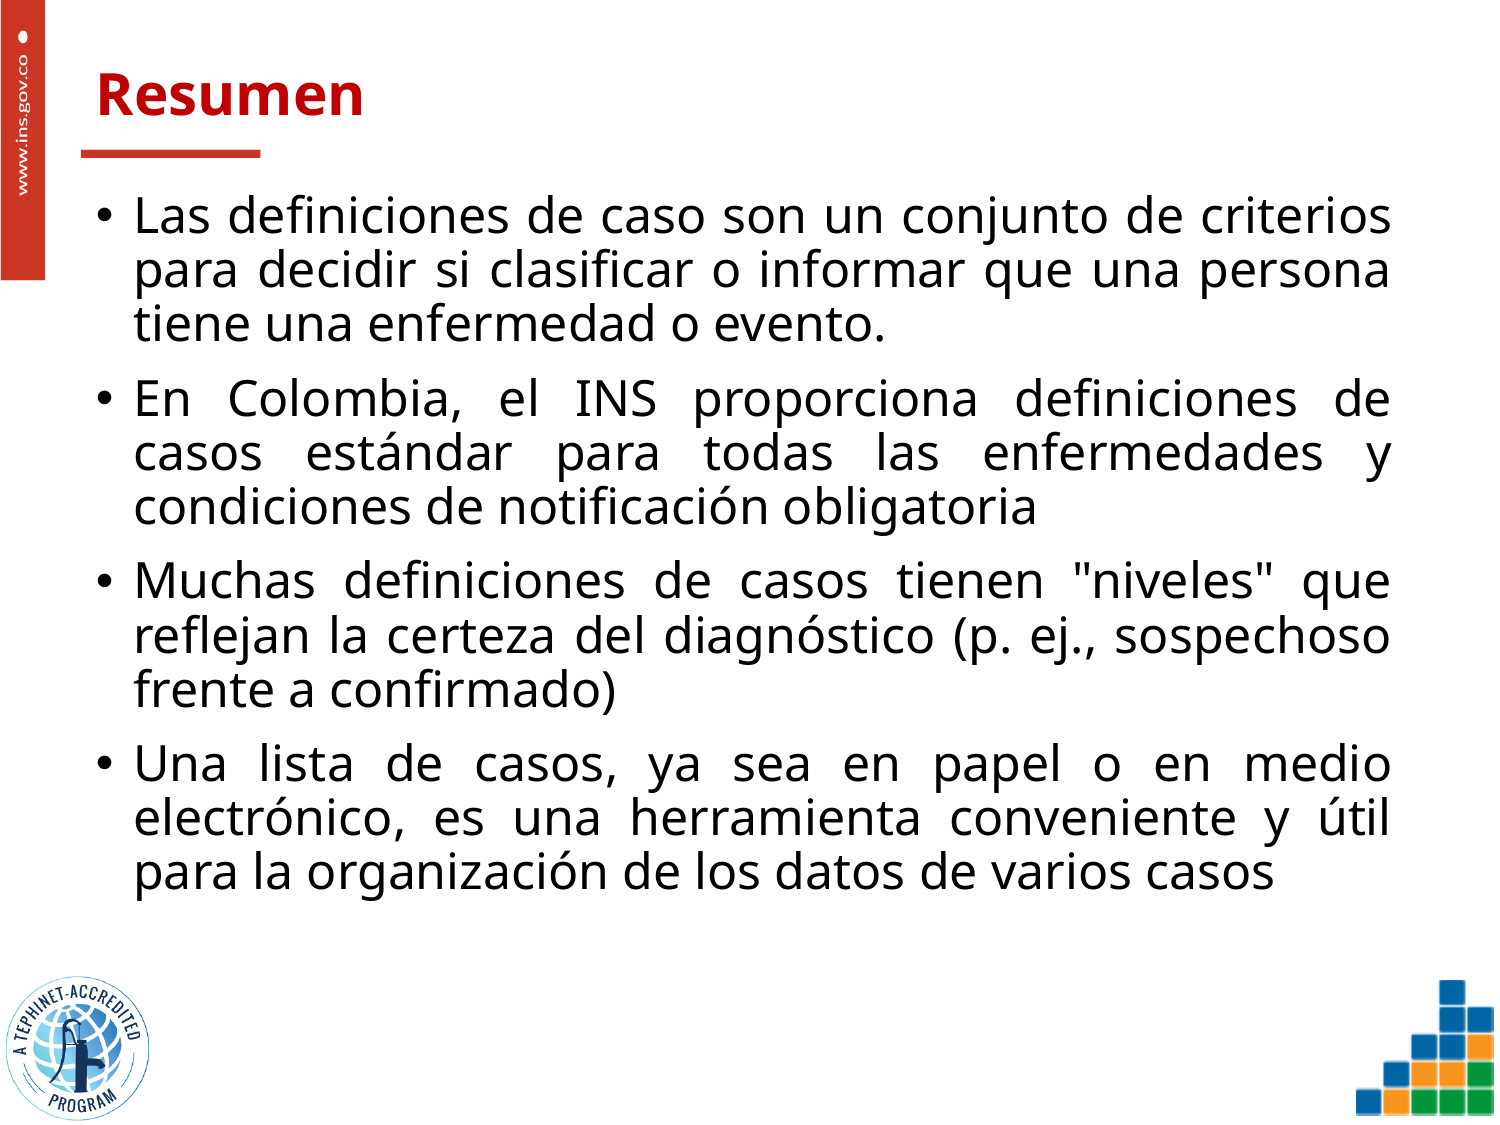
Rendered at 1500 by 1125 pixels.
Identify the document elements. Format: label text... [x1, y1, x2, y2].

picture [0, 970, 155, 1125]
picture [1356, 980, 1494, 1116]
list Las definiciones de caso son un conjunto de criterios para decidir si clasificar o informar que una persona tiene una enfermedad o evento. En Colombia, el INS proporciona definiciones de casos estándar para todas las enfermedades y condiciones de notificación obligatoria Muchas definiciones de casos tienen "niveles" que reflejan la certeza del diagnóstico (p. ej., sospechoso frente a confirmado) Una lista de casos, ya sea en papel o en medio electrónico, es una herramienta conveniente y útil para la organización de los datos de varios casos [80, 182, 1408, 985]
title Resumen [80, 64, 1408, 130]
picture [0, 0, 1439, 943]
